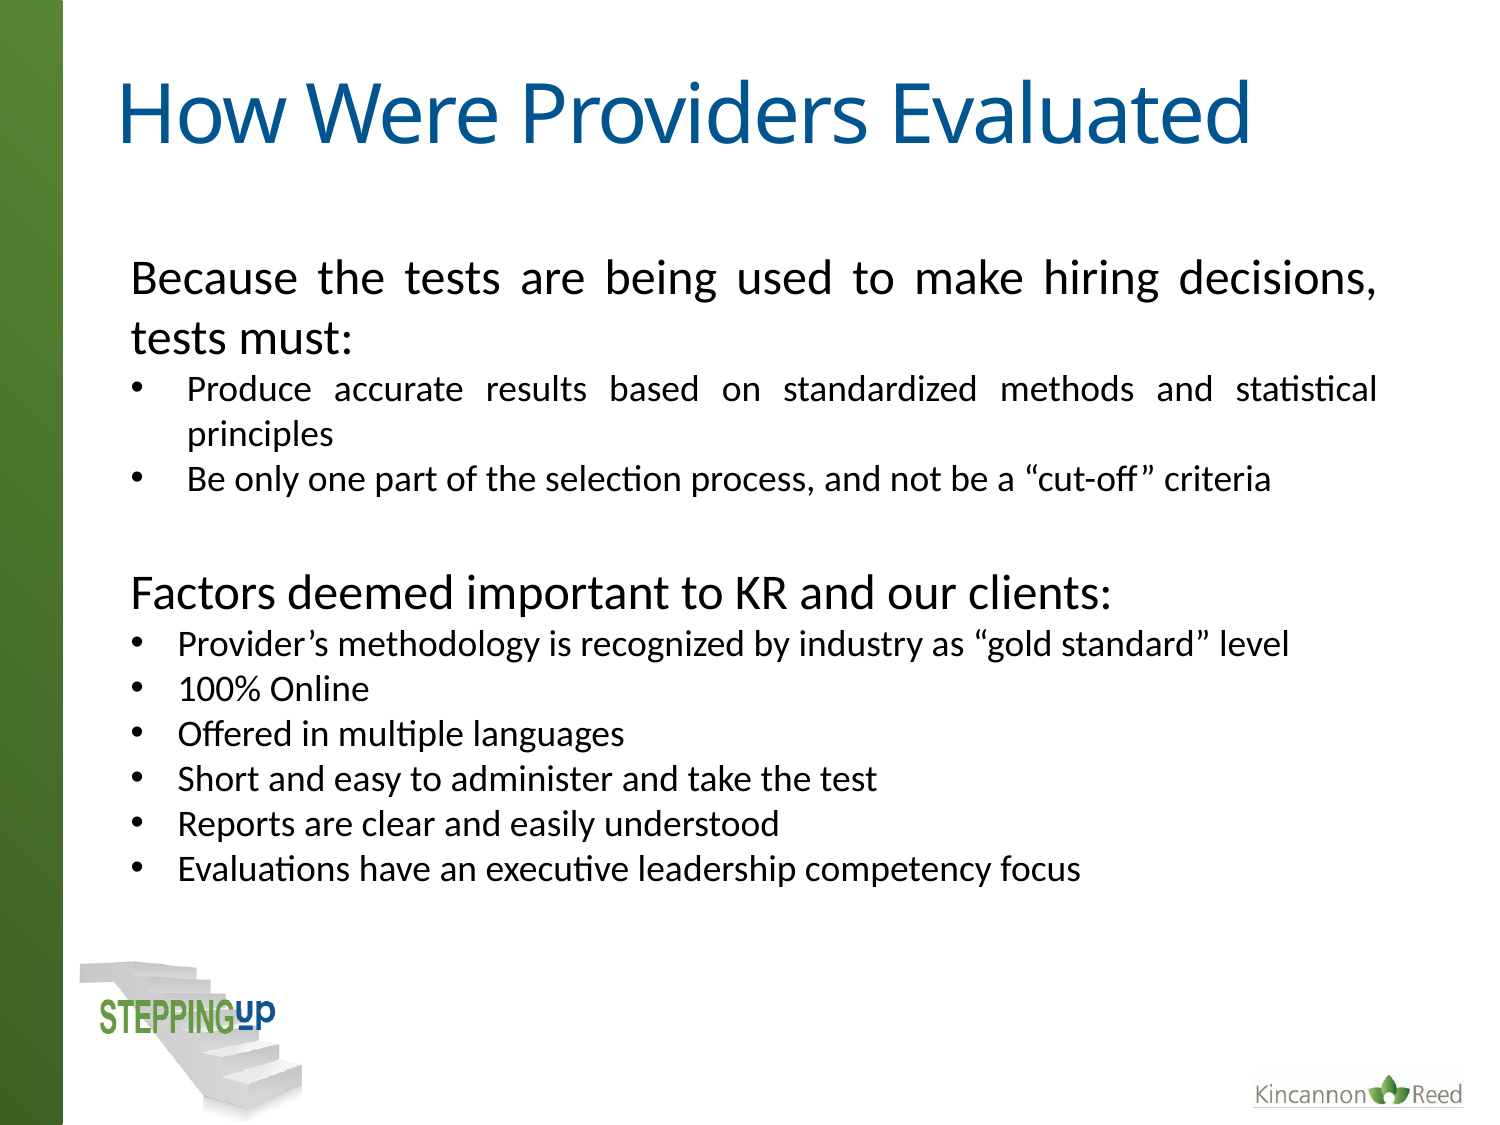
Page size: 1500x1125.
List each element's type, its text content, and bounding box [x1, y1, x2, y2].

title How Were Providers Evaluated [115, 59, 1426, 171]
picture [1253, 1070, 1464, 1112]
picture [77, 960, 303, 1125]
text_box Because the tests are being used to make hiring decisions, tests must: Produce accurate results based on standardized methods and statistical principles Be only one part of the selection process, and not be a “cut-off” criteria Factors deemed important to KR and our clients: Provider’s methodology is recognized by industry as “gold standard” level 100% Online Offered in multiple languages Short and easy to administer and take the test Reports are clear and easily understood Evaluations have an executive leadership competency focus [115, 236, 1394, 942]
